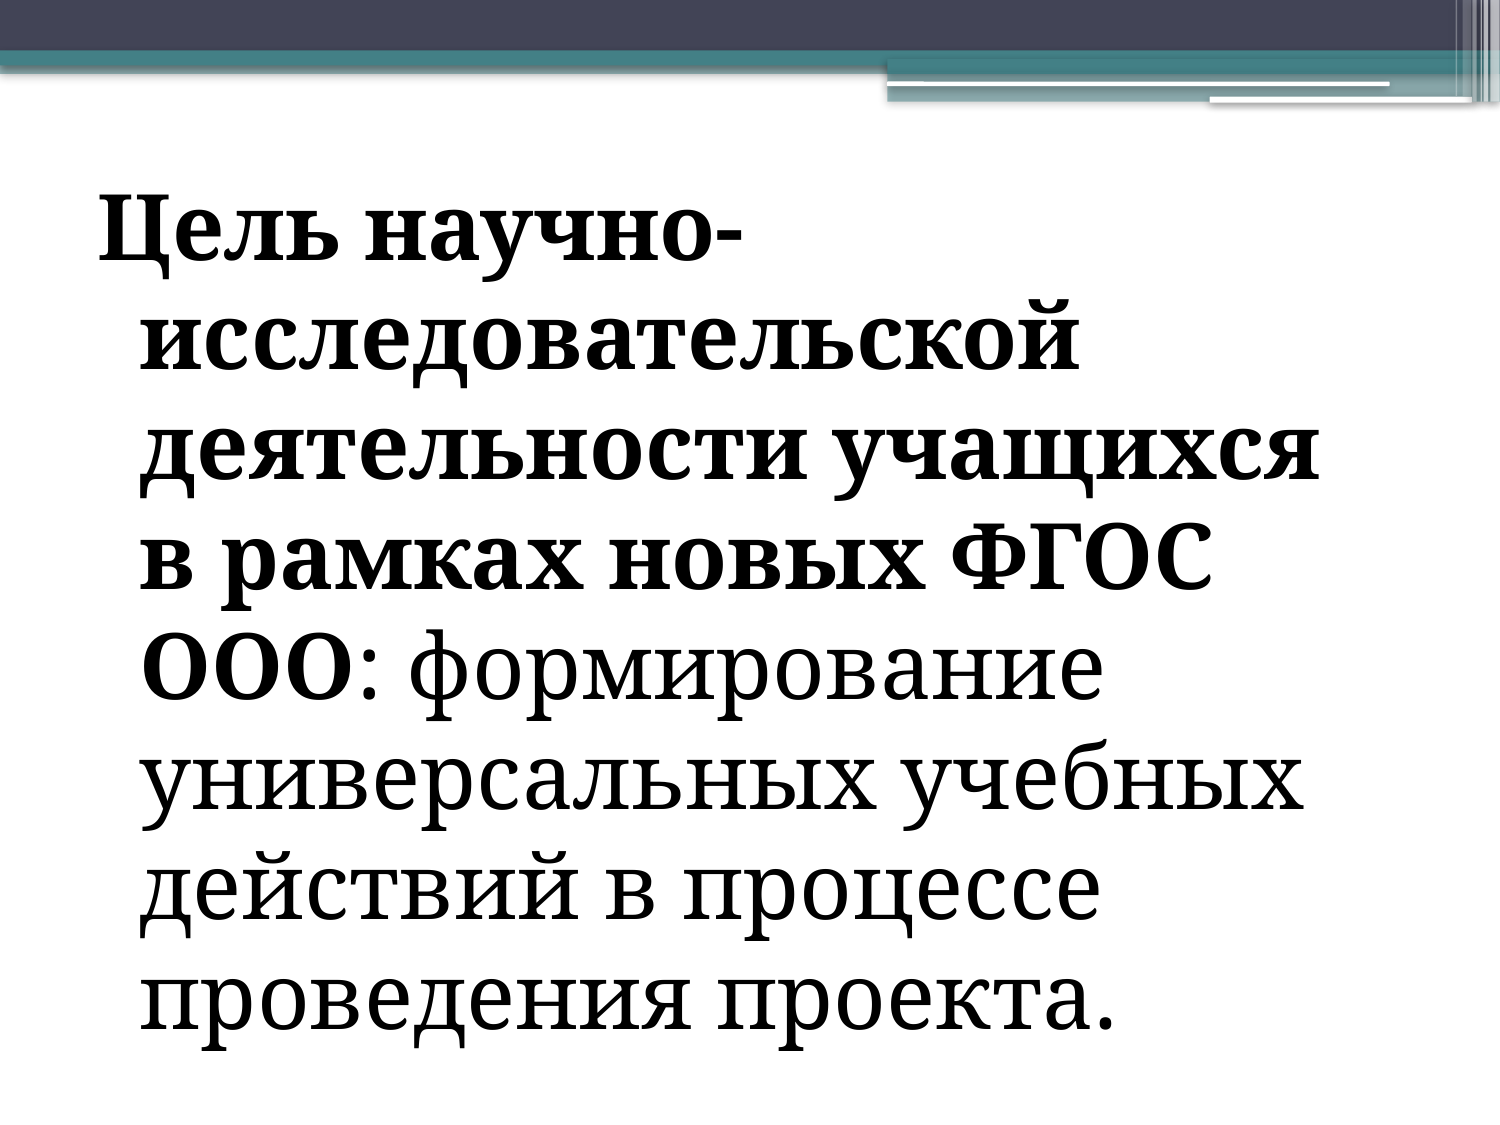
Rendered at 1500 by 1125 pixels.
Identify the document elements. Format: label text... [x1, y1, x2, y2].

list Цель научно-исследовательской деятельности учащихся в рамках новых ФГОС ООО: формирование универсальных учебных действий в процессе проведения проекта. [64, 160, 1415, 904]
